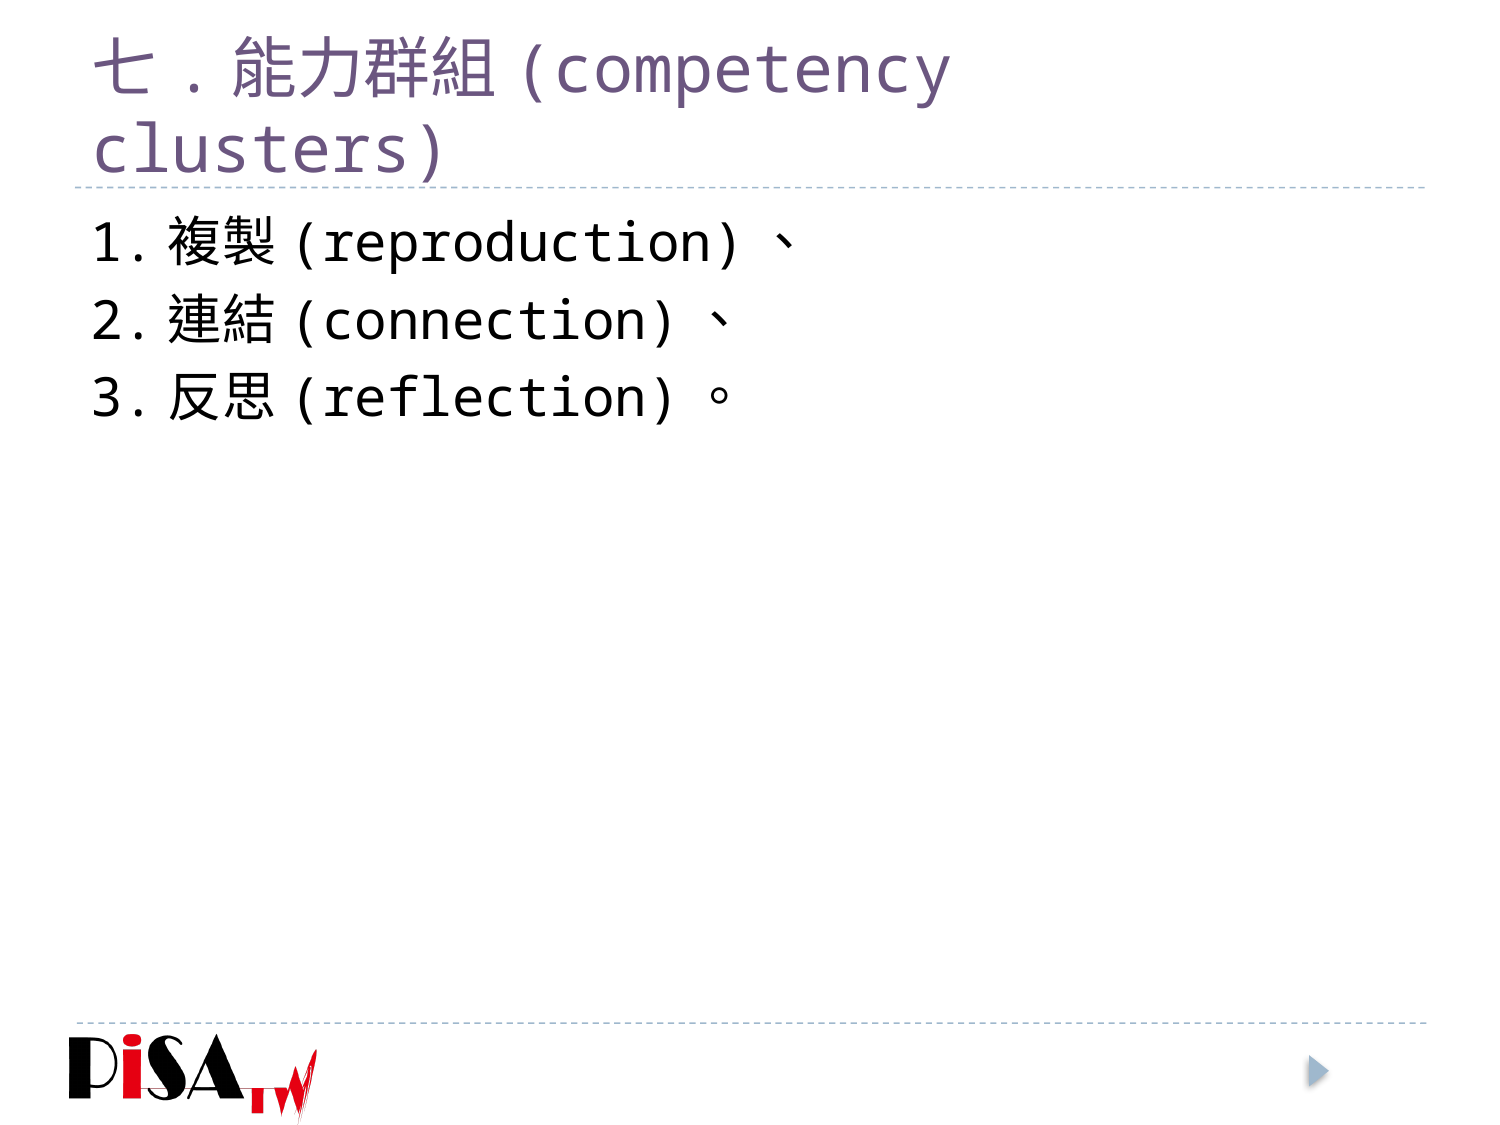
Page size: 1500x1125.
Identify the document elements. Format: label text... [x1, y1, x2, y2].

list 1.複製(reproduction)、 2.連結(connection)、 3.反思(reflection)。 [74, 199, 1426, 1006]
title 七.能力群組(competency clusters) [76, 30, 1176, 194]
picture [5, 952, 384, 1125]
